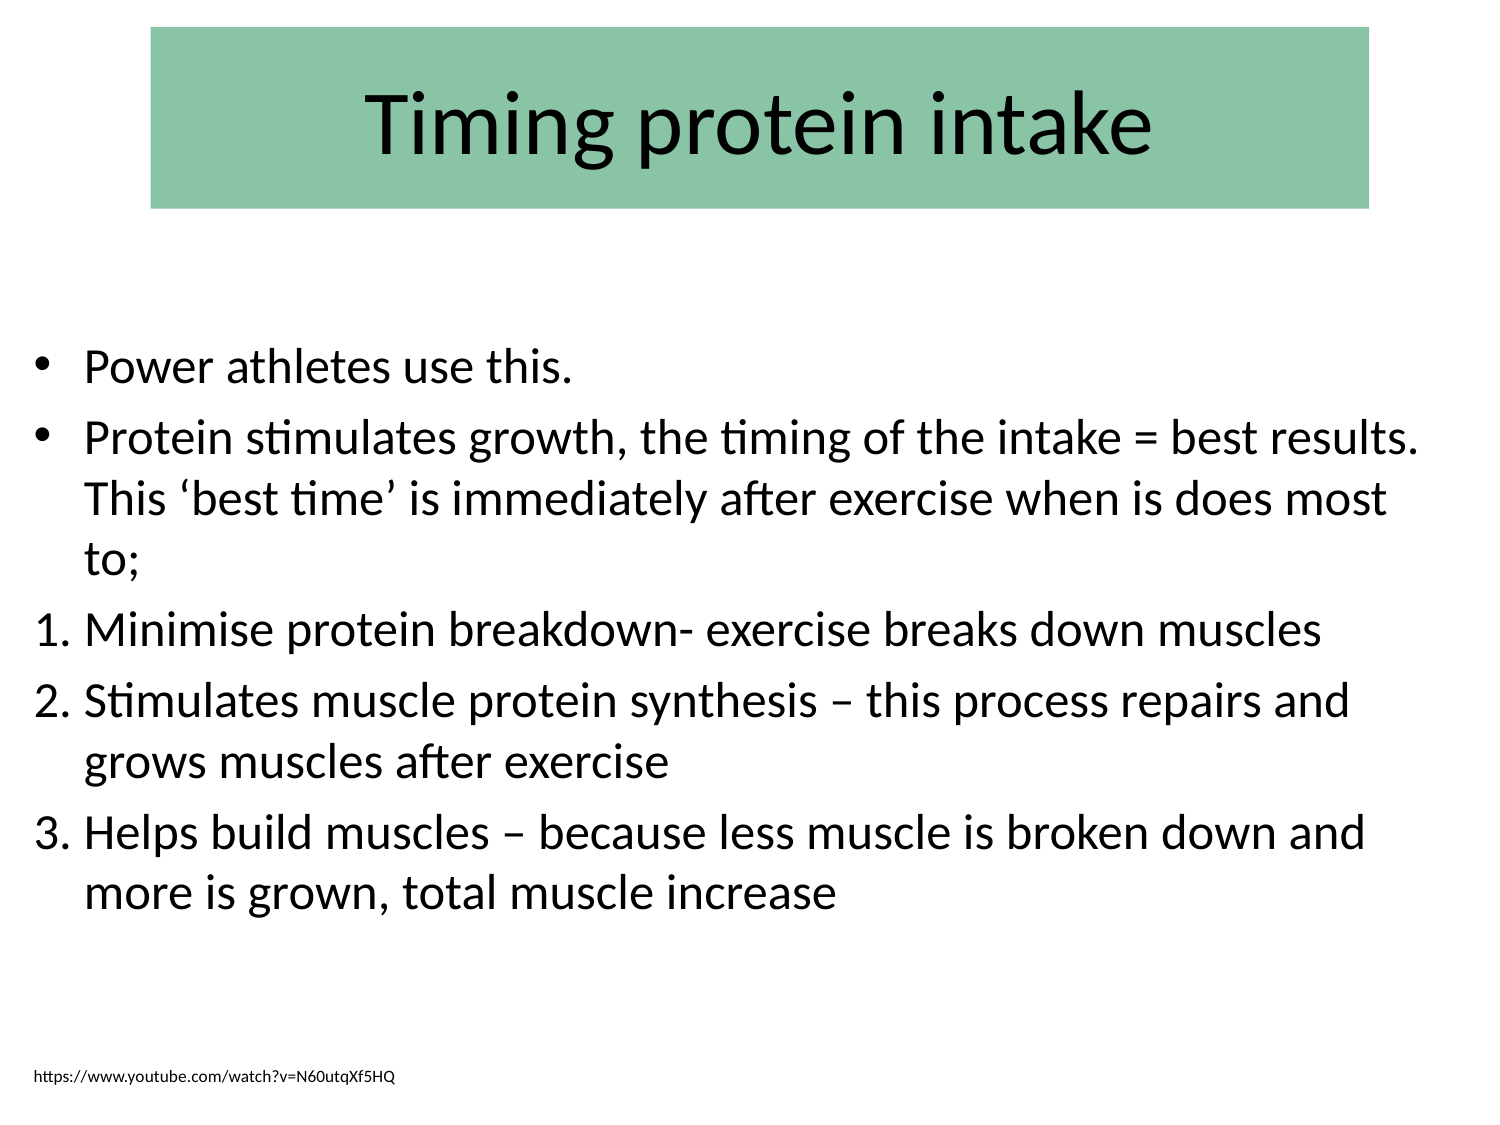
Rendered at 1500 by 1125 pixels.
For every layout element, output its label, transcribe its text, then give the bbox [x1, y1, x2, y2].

list Power athletes use this. Protein stimulates growth, the timing of the intake = best results. This ‘best time’ is immediately after exercise when is does most to; Minimise protein breakdown- exercise breaks down muscles Stimulates muscle protein synthesis – this process repairs and grows muscles after exercise Helps build muscles – because less muscle is broken down and more is grown, total muscle increase https://www.youtube.com/watch?v=N60utqXf5HQ [18, 325, 1447, 1094]
title Timing protein intake [150, 26, 1370, 209]
